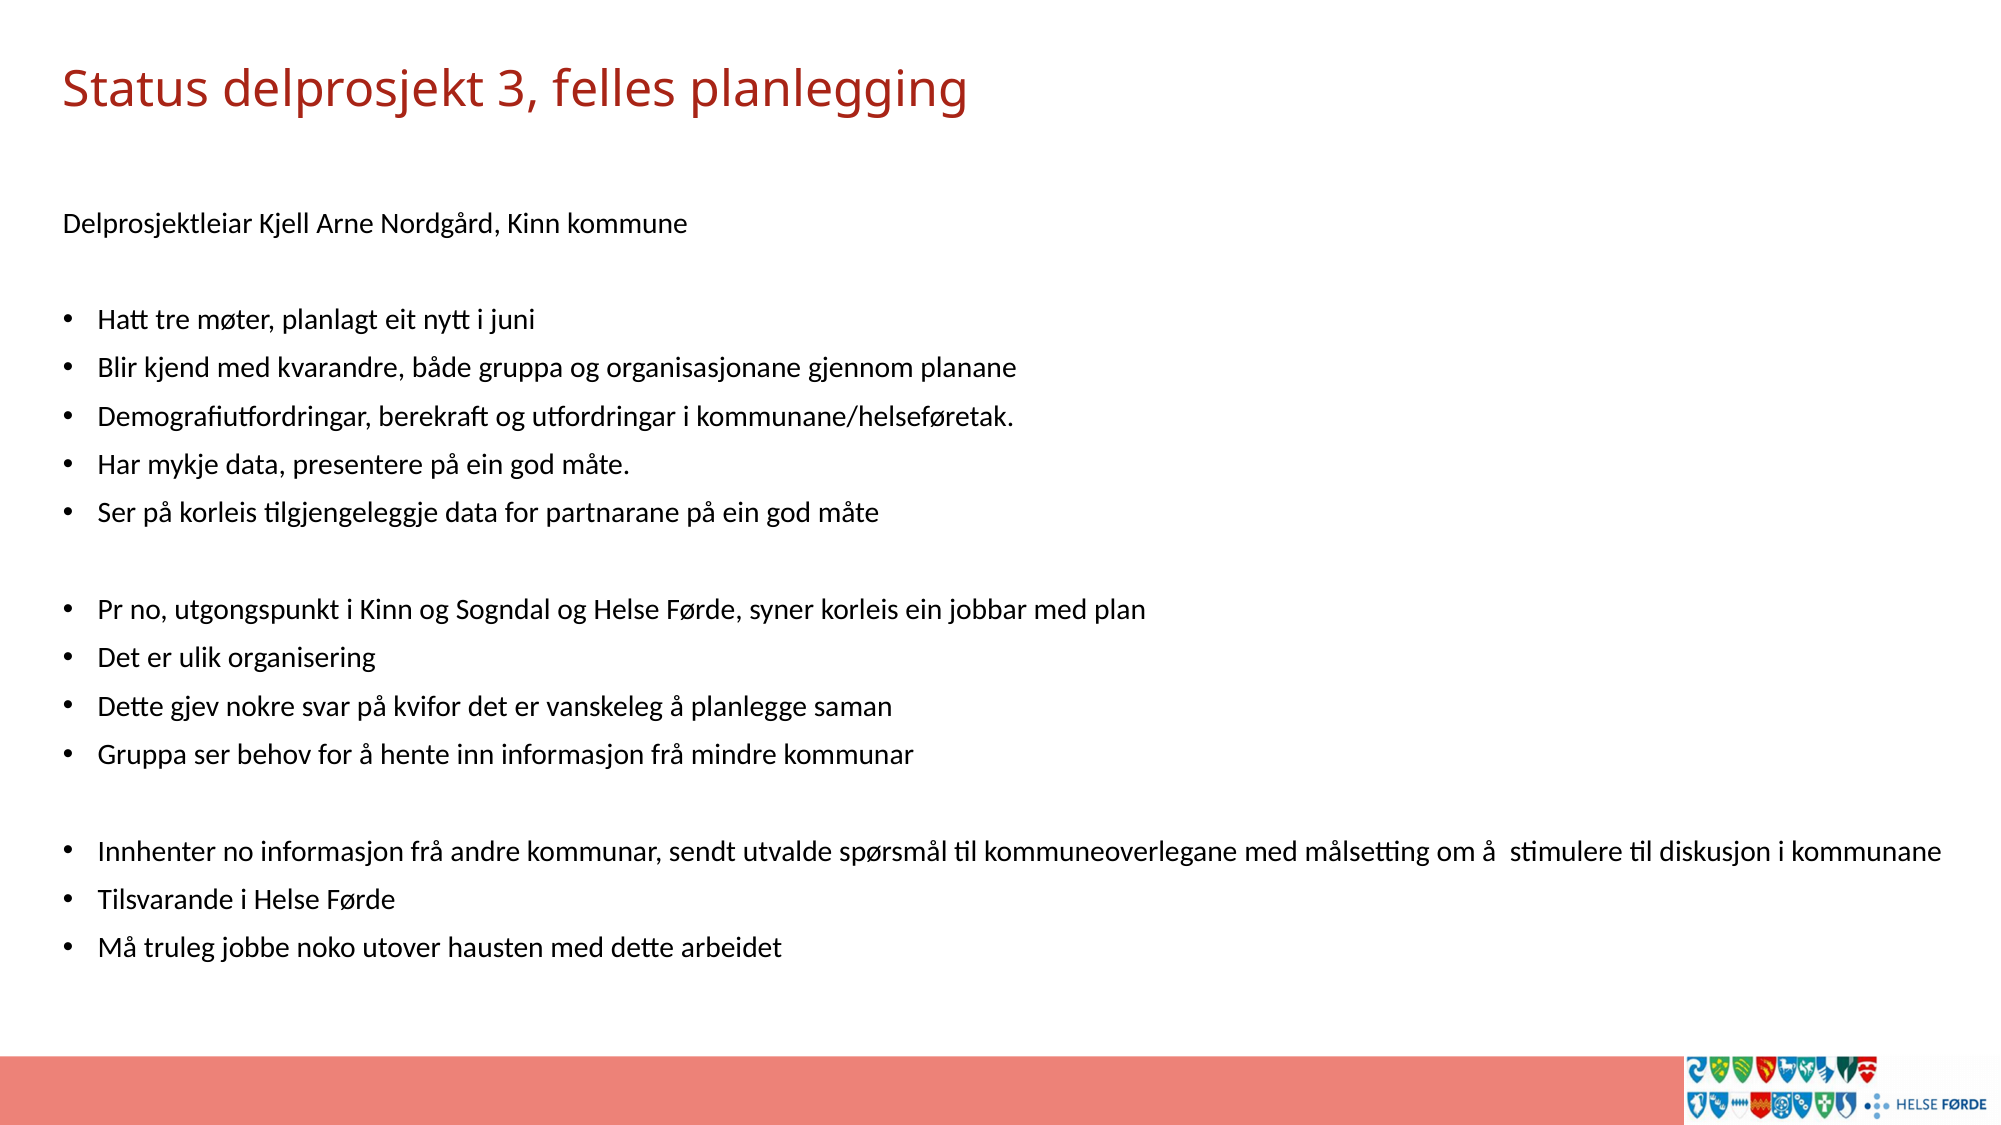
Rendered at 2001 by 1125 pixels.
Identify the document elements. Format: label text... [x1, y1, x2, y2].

picture [1684, 1054, 2000, 1125]
list Delprosjektleiar Kjell Arne Nordgård, Kinn kommune Hatt tre møter, planlagt eit nytt i juni Blir kjend med kvarandre, både gruppa og organisasjonane gjennom planane Demografiutfordringar, berekraft og utfordringar i kommunane/helseføretak. Har mykje data, presentere på ein god måte. Ser på korleis tilgjengeleggje data for partnarane på ein god måte Pr no, utgongspunkt i Kinn og Sogndal og Helse Førde, syner korleis ein jobbar med plan Det er ulik organisering Dette gjev nokre svar på kvifor det er vanskeleg å planlegge saman Gruppa ser behov for å hente inn informasjon frå mindre kommunar Innhenter no informasjon frå andre kommunar, sendt utvalde spørsmål til kommuneoverlegane med målsetting om å stimulere til diskusjon i kommunane Tilsvarande i Helse Førde Må truleg jobbe noko utover hausten med dette arbeidet [47, 200, 1960, 1014]
title Status delprosjekt 3, felles planlegging [47, 42, 1960, 140]
